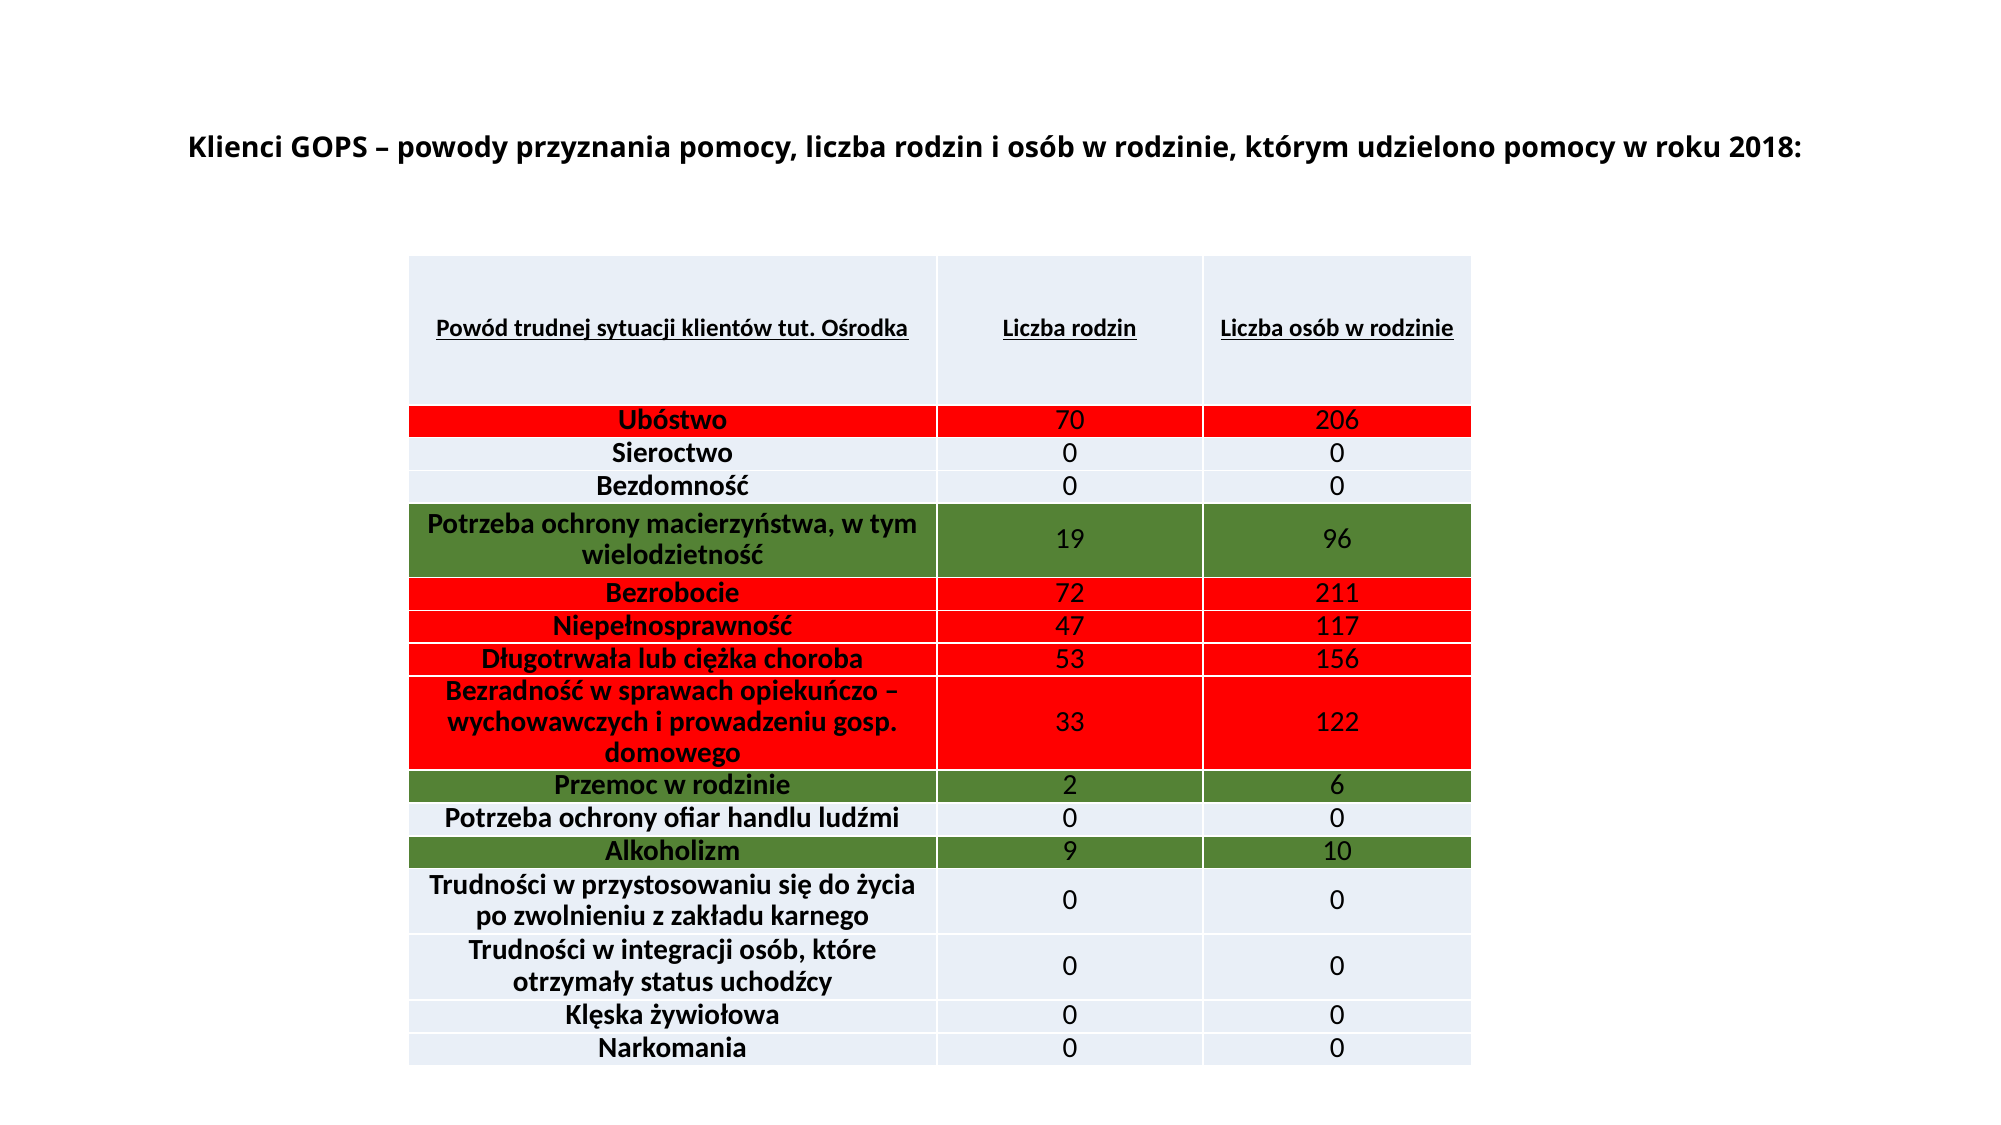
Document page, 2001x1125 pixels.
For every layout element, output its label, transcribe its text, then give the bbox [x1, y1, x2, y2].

table_cell 0 [1204, 935, 1471, 999]
table_header Liczba rodzin [938, 256, 1202, 404]
table_cell 122 [1204, 677, 1471, 769]
table_cell 0 [938, 1034, 1202, 1065]
table_cell 19 [938, 504, 1202, 577]
table_cell 0 [1204, 1001, 1471, 1032]
table_cell 96 [1204, 504, 1471, 577]
table_cell Trudności w przystosowaniu się do życia po zwolnieniu z zakładu karnego [409, 869, 936, 933]
table_cell Bezradność w sprawach opiekuńczo – wychowawczych i prowadzeniu gosp. domowego [409, 677, 936, 769]
title Klienci GOPS – powody przyznania pomocy, liczba rodzin i osób w rodzinie, którym udzielono pomocy w roku 2018: [137, 59, 1863, 255]
table_cell 0 [938, 804, 1202, 835]
table_cell 70 [938, 406, 1202, 437]
table_cell 0 [938, 438, 1202, 470]
table_cell 0 [938, 471, 1202, 502]
table_cell 47 [938, 611, 1202, 642]
table_cell 10 [1204, 837, 1471, 868]
table_cell 6 [1204, 771, 1471, 802]
table_cell 211 [1204, 578, 1471, 610]
table_cell Długotrwała lub ciężka choroba [409, 644, 936, 675]
table_cell 0 [1204, 471, 1471, 502]
table_cell Przemoc w rodzinie [409, 771, 936, 802]
table_cell Niepełnosprawność [409, 611, 936, 642]
table_cell Trudności w integracji osób, które otrzymały status uchodźcy [409, 935, 936, 999]
table_cell 53 [938, 644, 1202, 675]
table_cell 0 [1204, 1034, 1471, 1065]
table_cell 0 [1204, 804, 1471, 835]
table_cell 0 [1204, 438, 1471, 470]
table_cell Bezdomność [409, 471, 936, 502]
table_cell Bezrobocie [409, 578, 936, 610]
table_cell 156 [1204, 644, 1471, 675]
table_cell 72 [938, 578, 1202, 610]
table_cell Potrzeba ochrony macierzyństwa, w tym wielodzietność [409, 504, 936, 577]
table_cell Narkomania [409, 1034, 936, 1065]
table_header Powód trudnej sytuacji klientów tut. Ośrodka [409, 256, 936, 404]
table_cell Alkoholizm [409, 837, 936, 868]
table_cell Klęska żywiołowa [409, 1001, 936, 1032]
table_cell 0 [938, 869, 1202, 933]
table_cell 206 [1204, 406, 1471, 437]
table_cell 0 [938, 935, 1202, 999]
table_cell 2 [938, 771, 1202, 802]
table_header Liczba osób w rodzinie [1204, 256, 1471, 404]
table_cell Ubóstwo [409, 406, 936, 437]
table_cell 33 [938, 677, 1202, 769]
table_cell 9 [938, 837, 1202, 868]
table_cell 117 [1204, 611, 1471, 642]
table_cell Sieroctwo [409, 438, 936, 470]
table_cell 0 [1204, 869, 1471, 933]
table_cell Potrzeba ochrony ofiar handlu ludźmi [409, 804, 936, 835]
table_cell 0 [938, 1001, 1202, 1032]
